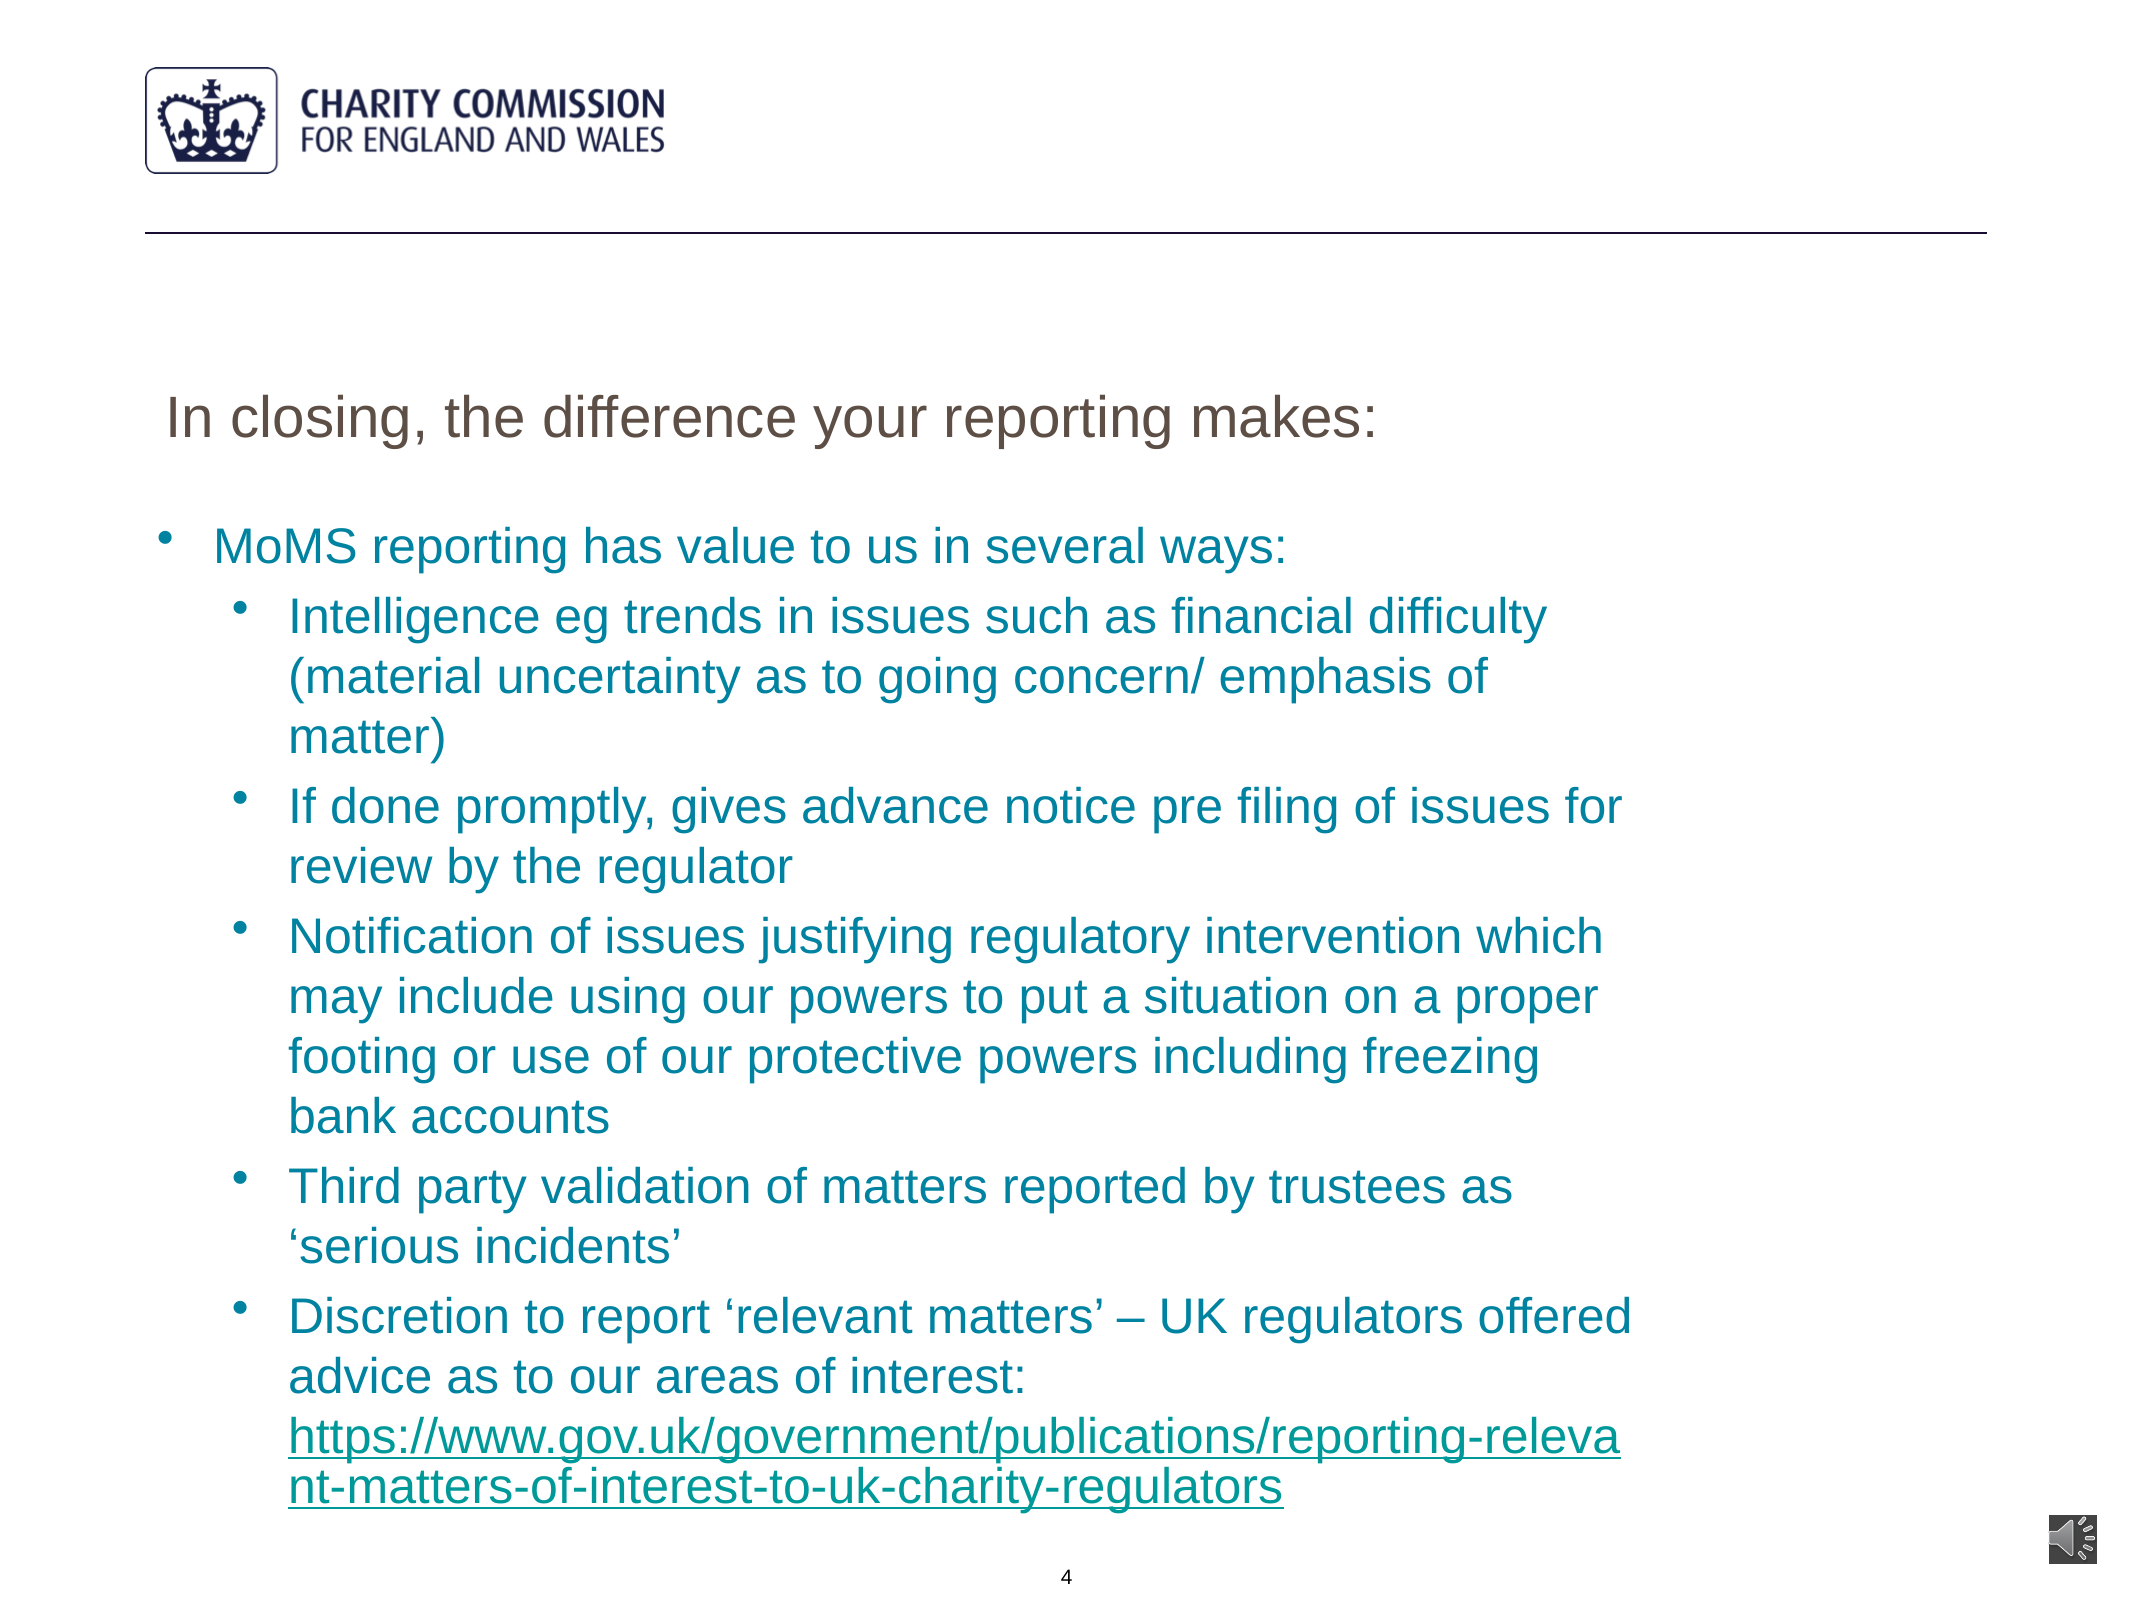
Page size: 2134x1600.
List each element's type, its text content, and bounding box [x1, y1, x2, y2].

picture [2047, 1514, 2099, 1565]
text_box In closing, the difference your reporting makes: [165, 398, 1381, 448]
text_box MoMS reporting has value to us in several ways: Intelligence eg trends in issues such as financial difficulty (material uncertainty as to going concern/ emphasis of matter) If done promptly, gives advance notice pre filing of issues for review by the regulator Notification of issues justifying regulatory intervention which may include using our powers to put a situation on a proper footing or use of our protective powers including freezing bank accounts Third party validation of matters reported by trustees as ‘serious incidents’ Discretion to report ‘relevant matters’ – UK regulators offered advice as to our areas of interest: https://www.gov.uk/government/publications/reporting-relevant-matters-of-interest-to-uk-charity-regulators [142, 506, 1658, 1532]
picture [145, 67, 678, 175]
text_box [137, 477, 1893, 1283]
text_box 4 [1031, 1555, 1103, 1596]
